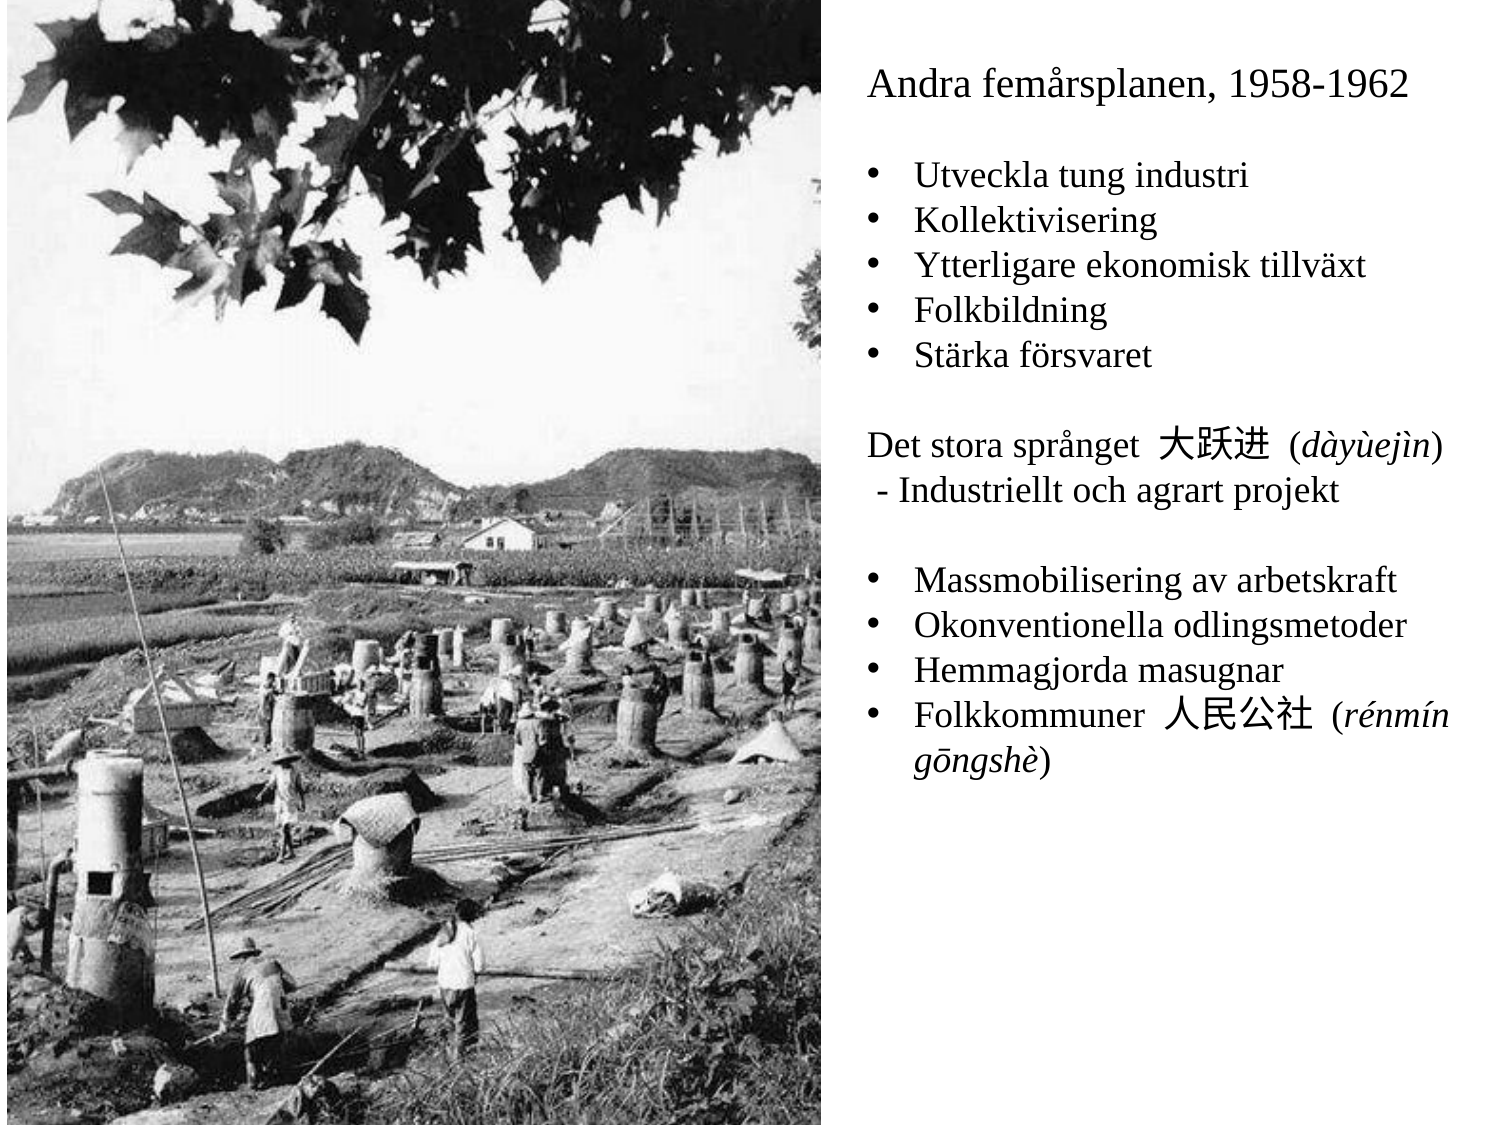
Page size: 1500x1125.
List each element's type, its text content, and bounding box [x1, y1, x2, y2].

picture [6, 0, 821, 1125]
text_box Andra femårsplanen, 1958-1962 Utveckla tung industri Kollektivisering Ytterligare ekonomisk tillväxt Folkbildning Stärka försvaret Det stora språnget 大跃进 (dàyùejìn) - Industriellt och agrart projekt Massmobilisering av arbetskraft Okonventionella odlingsmetoder Hemmagjorda masugnar Folkkommuner 人民公社 (rénmín gōngshè) [852, 47, 1485, 878]
